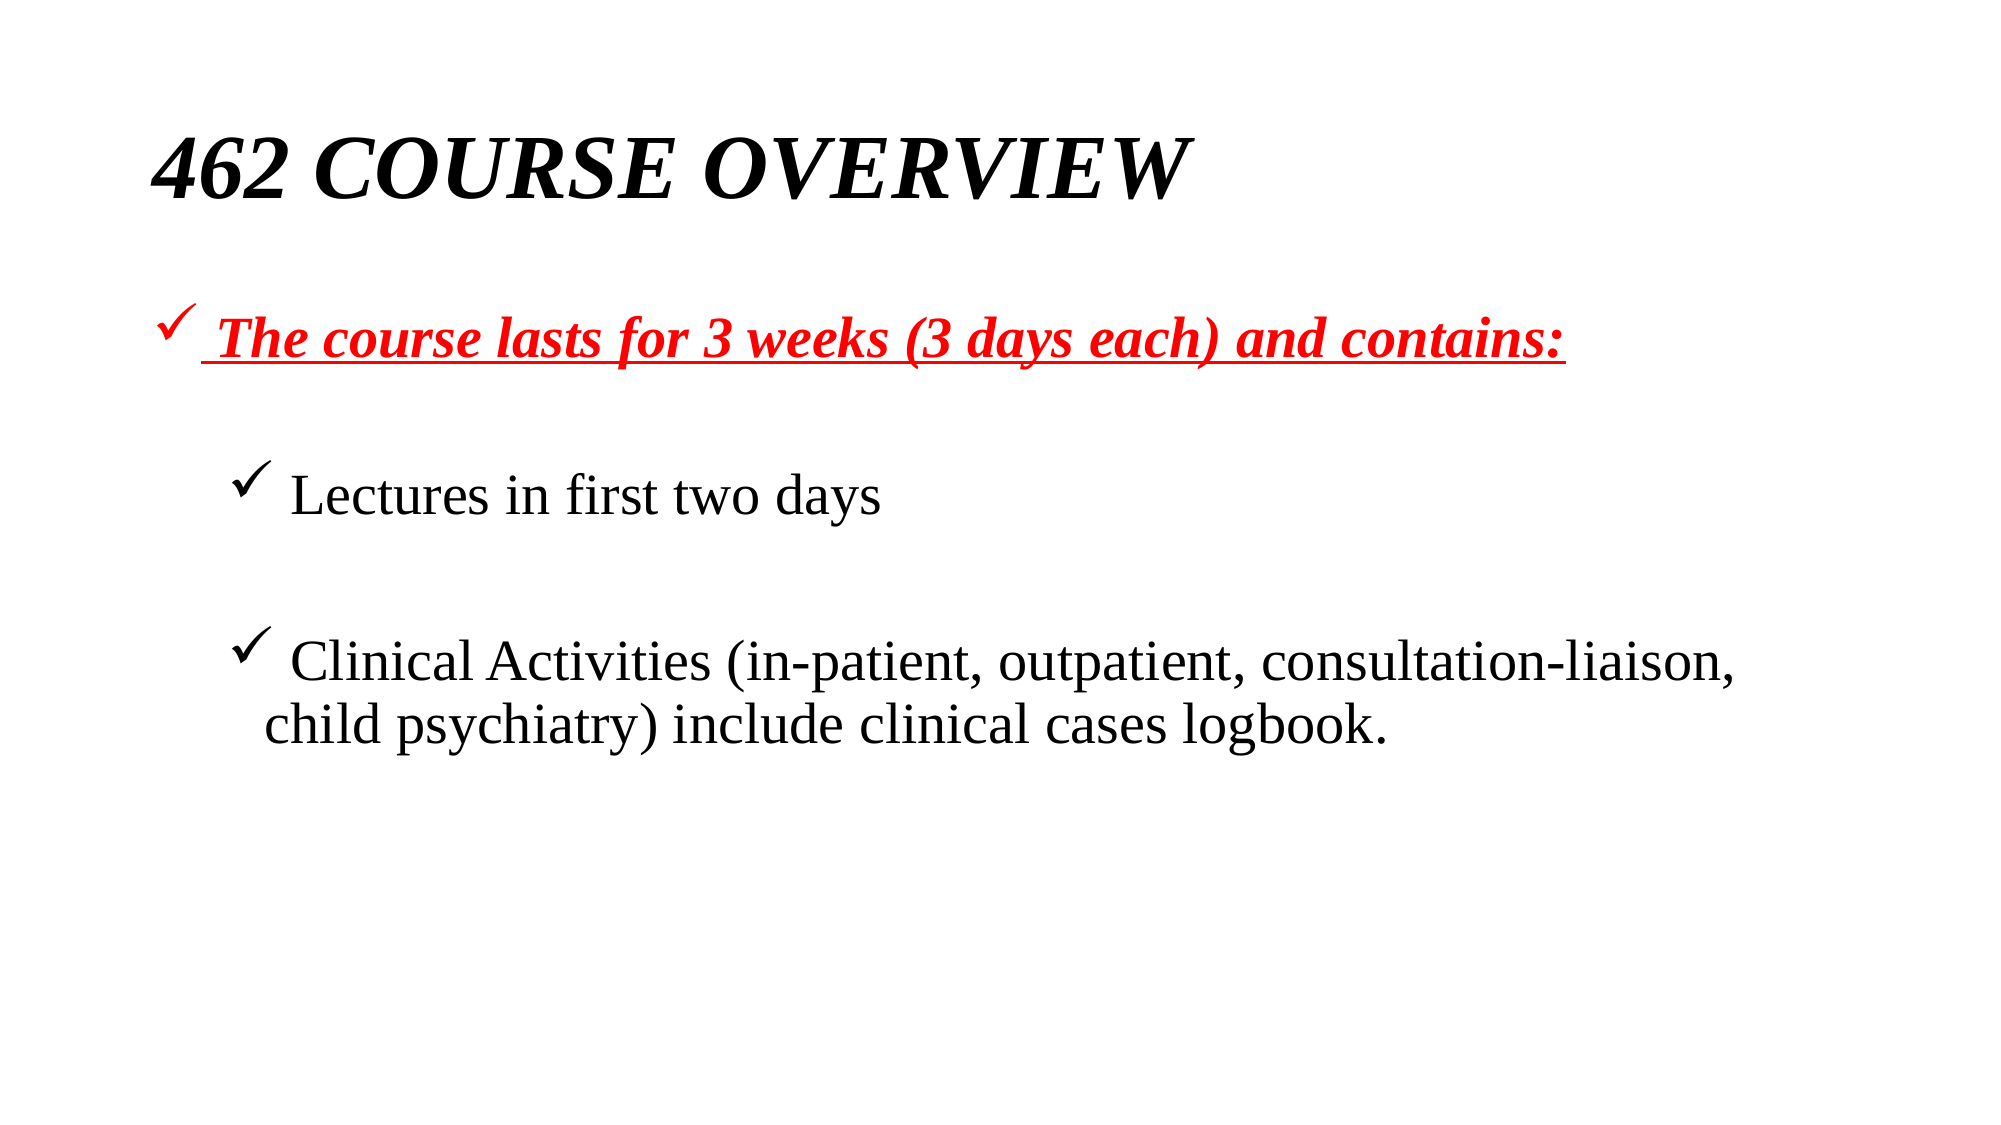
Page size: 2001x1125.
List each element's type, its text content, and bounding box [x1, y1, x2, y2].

list The course lasts for 3 weeks (3 days each) and contains: Lectures in first two days Clinical Activities (in-patient, outpatient, consultation-liaison, child psychiatry) include clinical cases logbook. [137, 299, 1863, 1014]
title 462 COURSE OVERVIEW [137, 59, 1863, 278]
